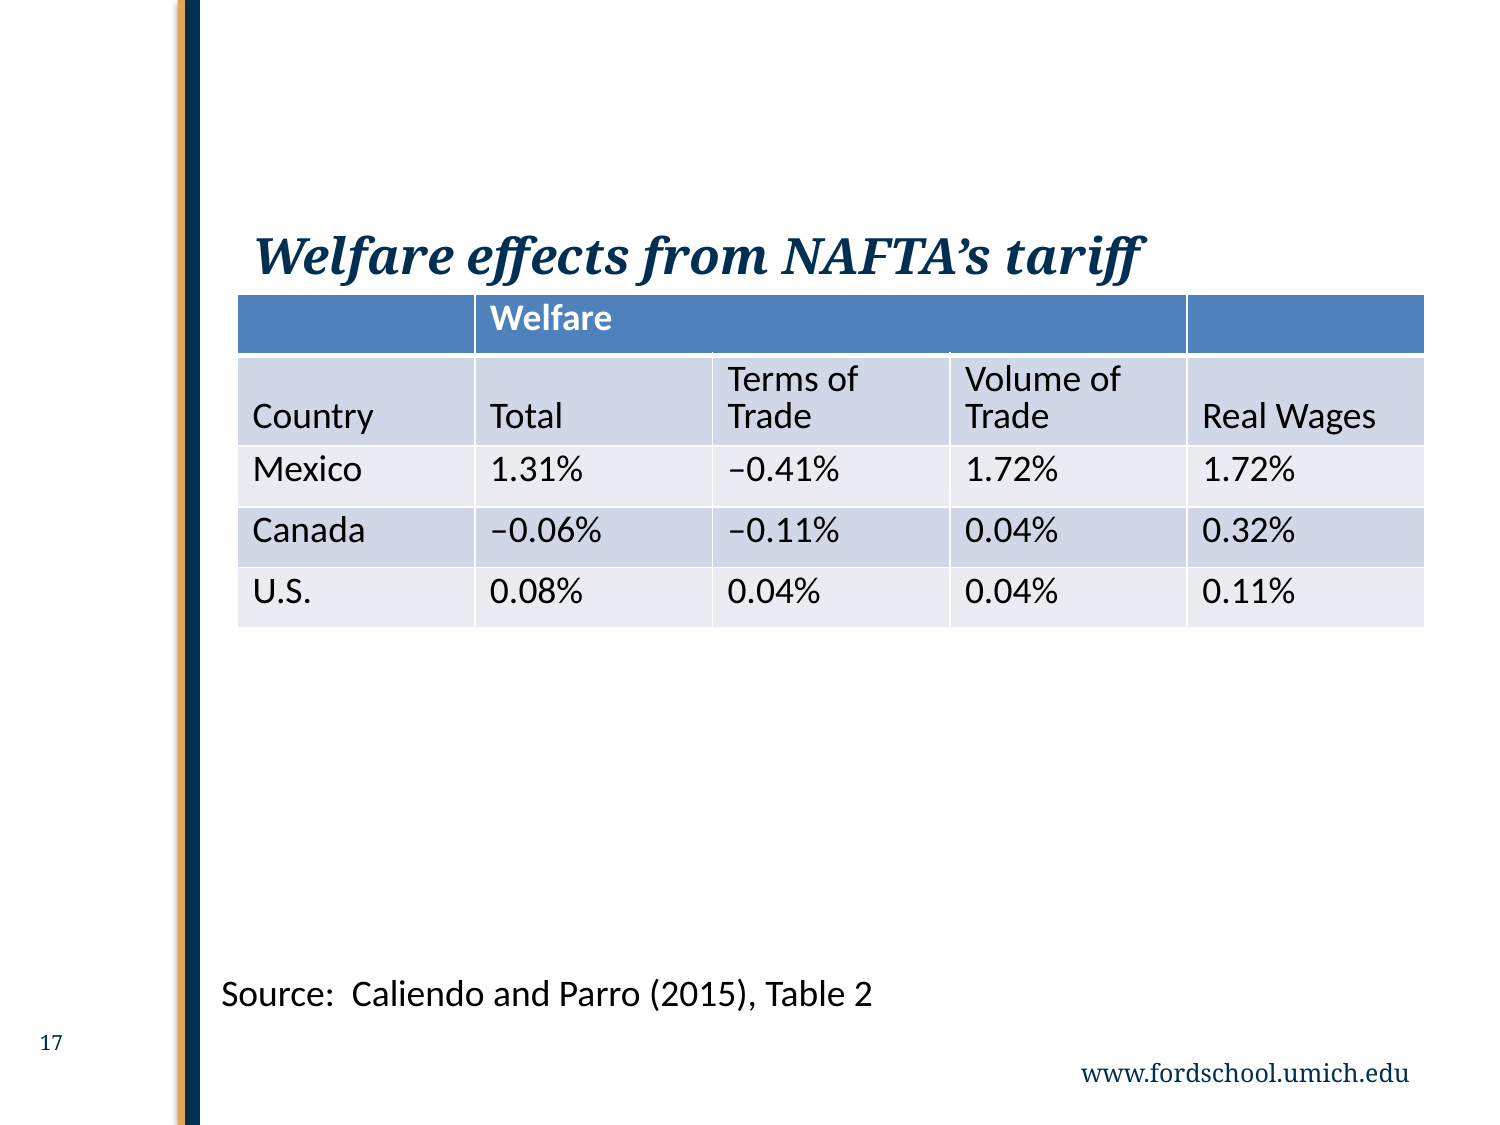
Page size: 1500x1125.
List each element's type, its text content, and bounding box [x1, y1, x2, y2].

table_cell 1.31% [476, 447, 712, 506]
table_cell 0.04% [951, 508, 1186, 567]
table_header [1188, 295, 1424, 353]
table_header Welfare [476, 295, 1186, 353]
table_cell Total [476, 358, 712, 445]
table_cell 1.72% [1188, 447, 1424, 506]
slide_number 17 [24, 1022, 163, 1073]
table_header [238, 295, 474, 353]
table_cell –0.11% [713, 508, 949, 567]
table_cell 0.08% [476, 568, 712, 627]
title Welfare effects from NAFTA’s tariff reductions [237, 216, 1426, 294]
table_cell –0.06% [476, 508, 712, 567]
table_cell Volume of Trade [951, 358, 1186, 445]
table_cell Real Wages [1188, 358, 1424, 445]
table_cell 0.11% [1188, 568, 1424, 627]
table_cell Terms of Trade [713, 358, 949, 445]
table_cell –0.41% [713, 447, 949, 506]
table_cell Canada [238, 508, 474, 567]
table_cell 0.32% [1188, 508, 1424, 567]
table_cell U.S. [238, 568, 474, 627]
text_box Source: Caliendo and Parro (2015), Table 2 [206, 961, 1070, 1022]
table_cell 0.04% [713, 568, 949, 627]
table_cell 0.04% [951, 568, 1186, 627]
table_cell Mexico [238, 447, 474, 506]
table_cell 1.72% [951, 447, 1186, 506]
table_cell Country [238, 358, 474, 445]
